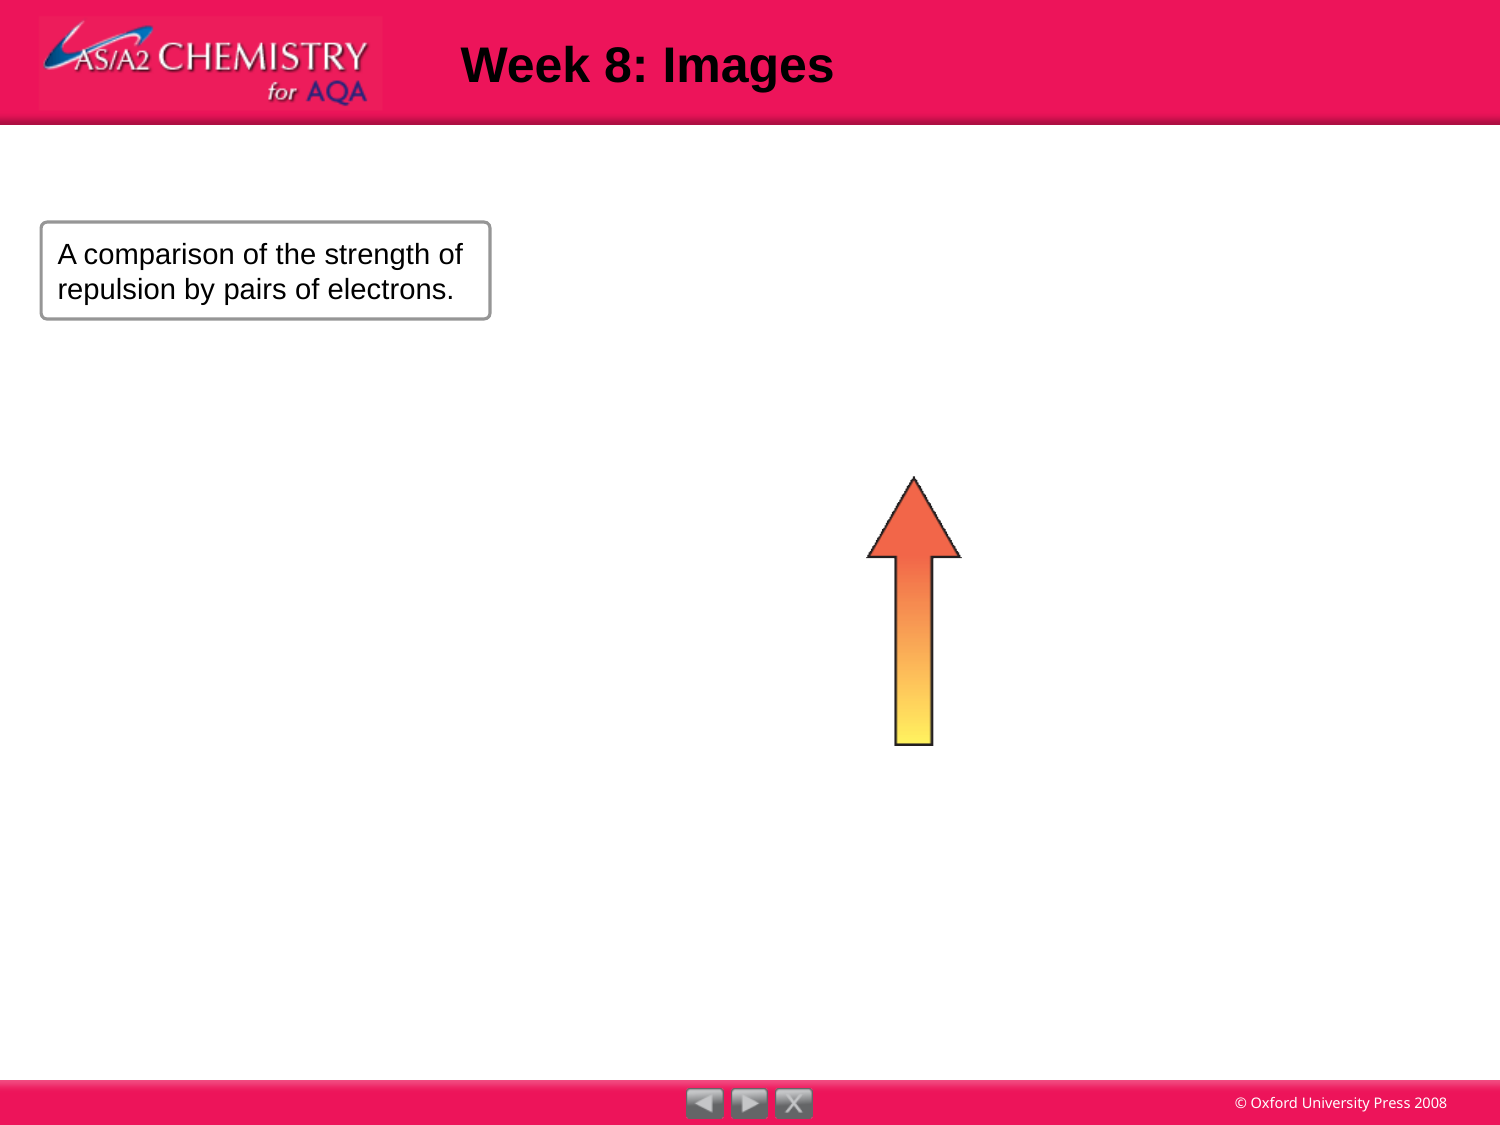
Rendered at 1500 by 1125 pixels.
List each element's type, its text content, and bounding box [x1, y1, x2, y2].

picture [0, 0, 454, 125]
text_box A comparison of the strength of repulsion by pairs of electrons. [41, 222, 491, 320]
picture [0, 1080, 1500, 1125]
text_box Week 8: Images [454, 0, 1500, 126]
picture [866, 475, 963, 747]
